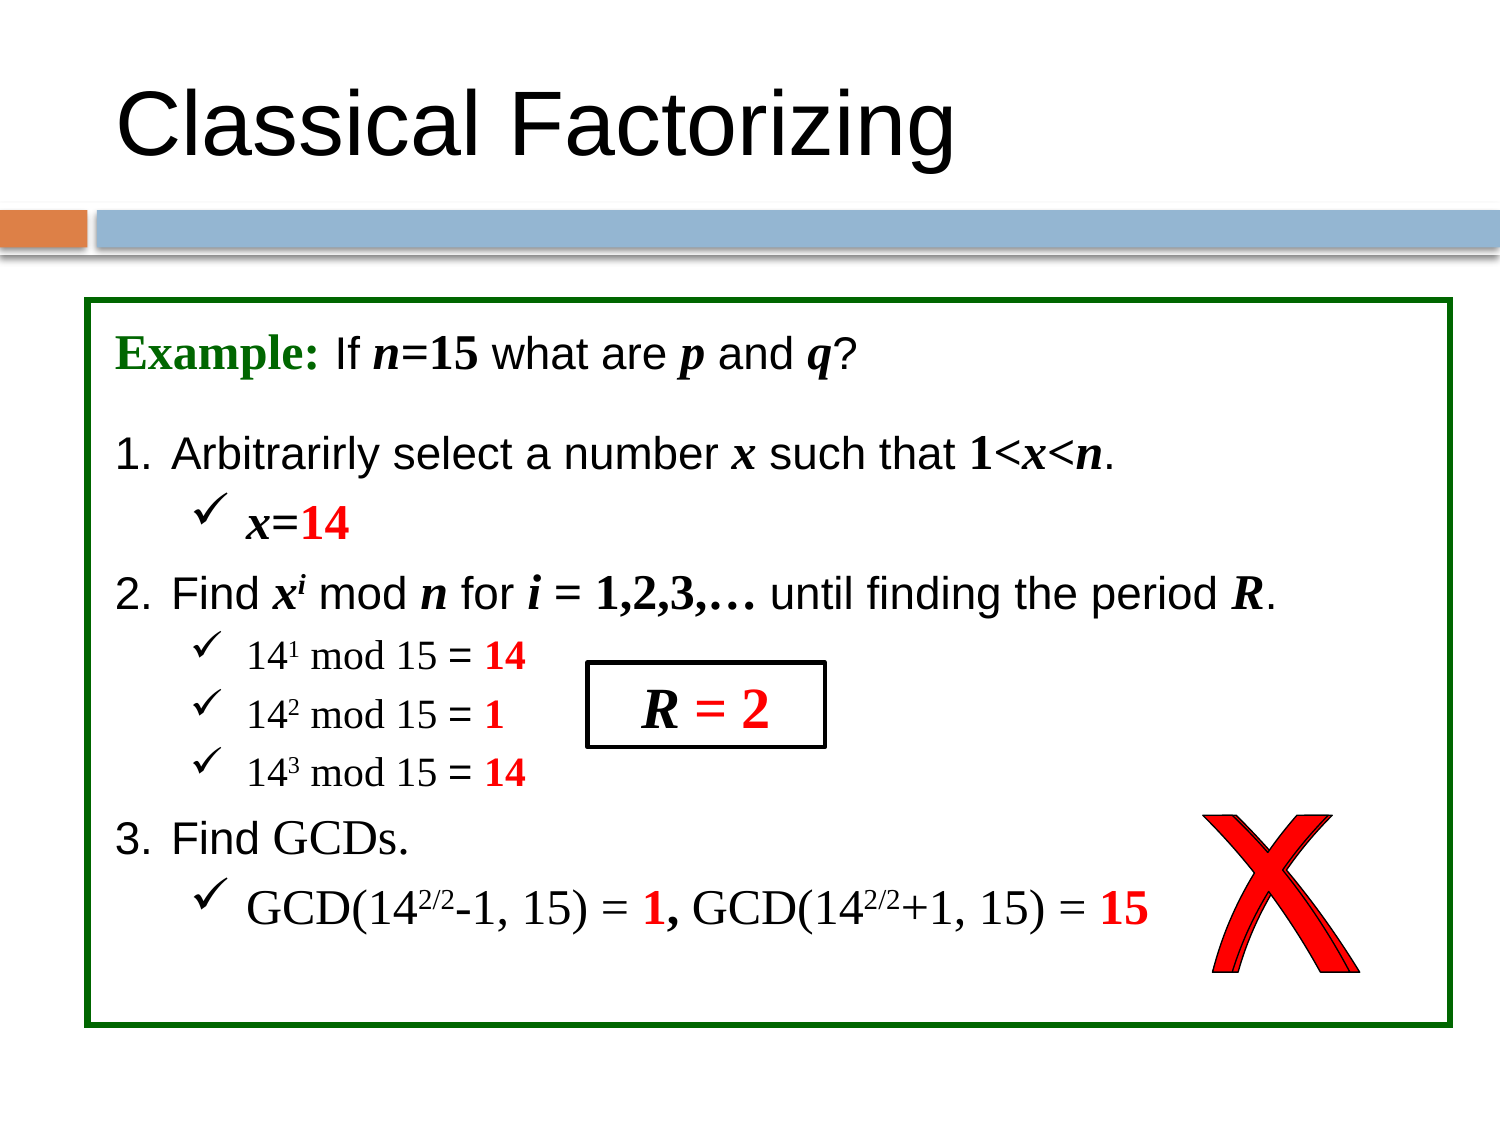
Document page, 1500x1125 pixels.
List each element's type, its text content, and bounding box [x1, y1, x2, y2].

text_box Arbitrarirly select a number x such that 1<x<n. x=14 Find xi mod n for i = 1,2,3,… until finding the period R. 141 mod 15 = 14 142 mod 15 = 1 143 mod 15 = 14 Find GCDs. GCD(142/2-1, 15) = 1, GCD(142/2+1, 15) = 15 [99, 412, 1413, 1013]
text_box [1199, 812, 1363, 976]
text_box R = 2 [587, 662, 825, 748]
text_box [87, 299, 1450, 1025]
title Classical Factorizing [100, 37, 1438, 200]
text_box Example: If n=15 what are p and q? [99, 312, 1175, 388]
